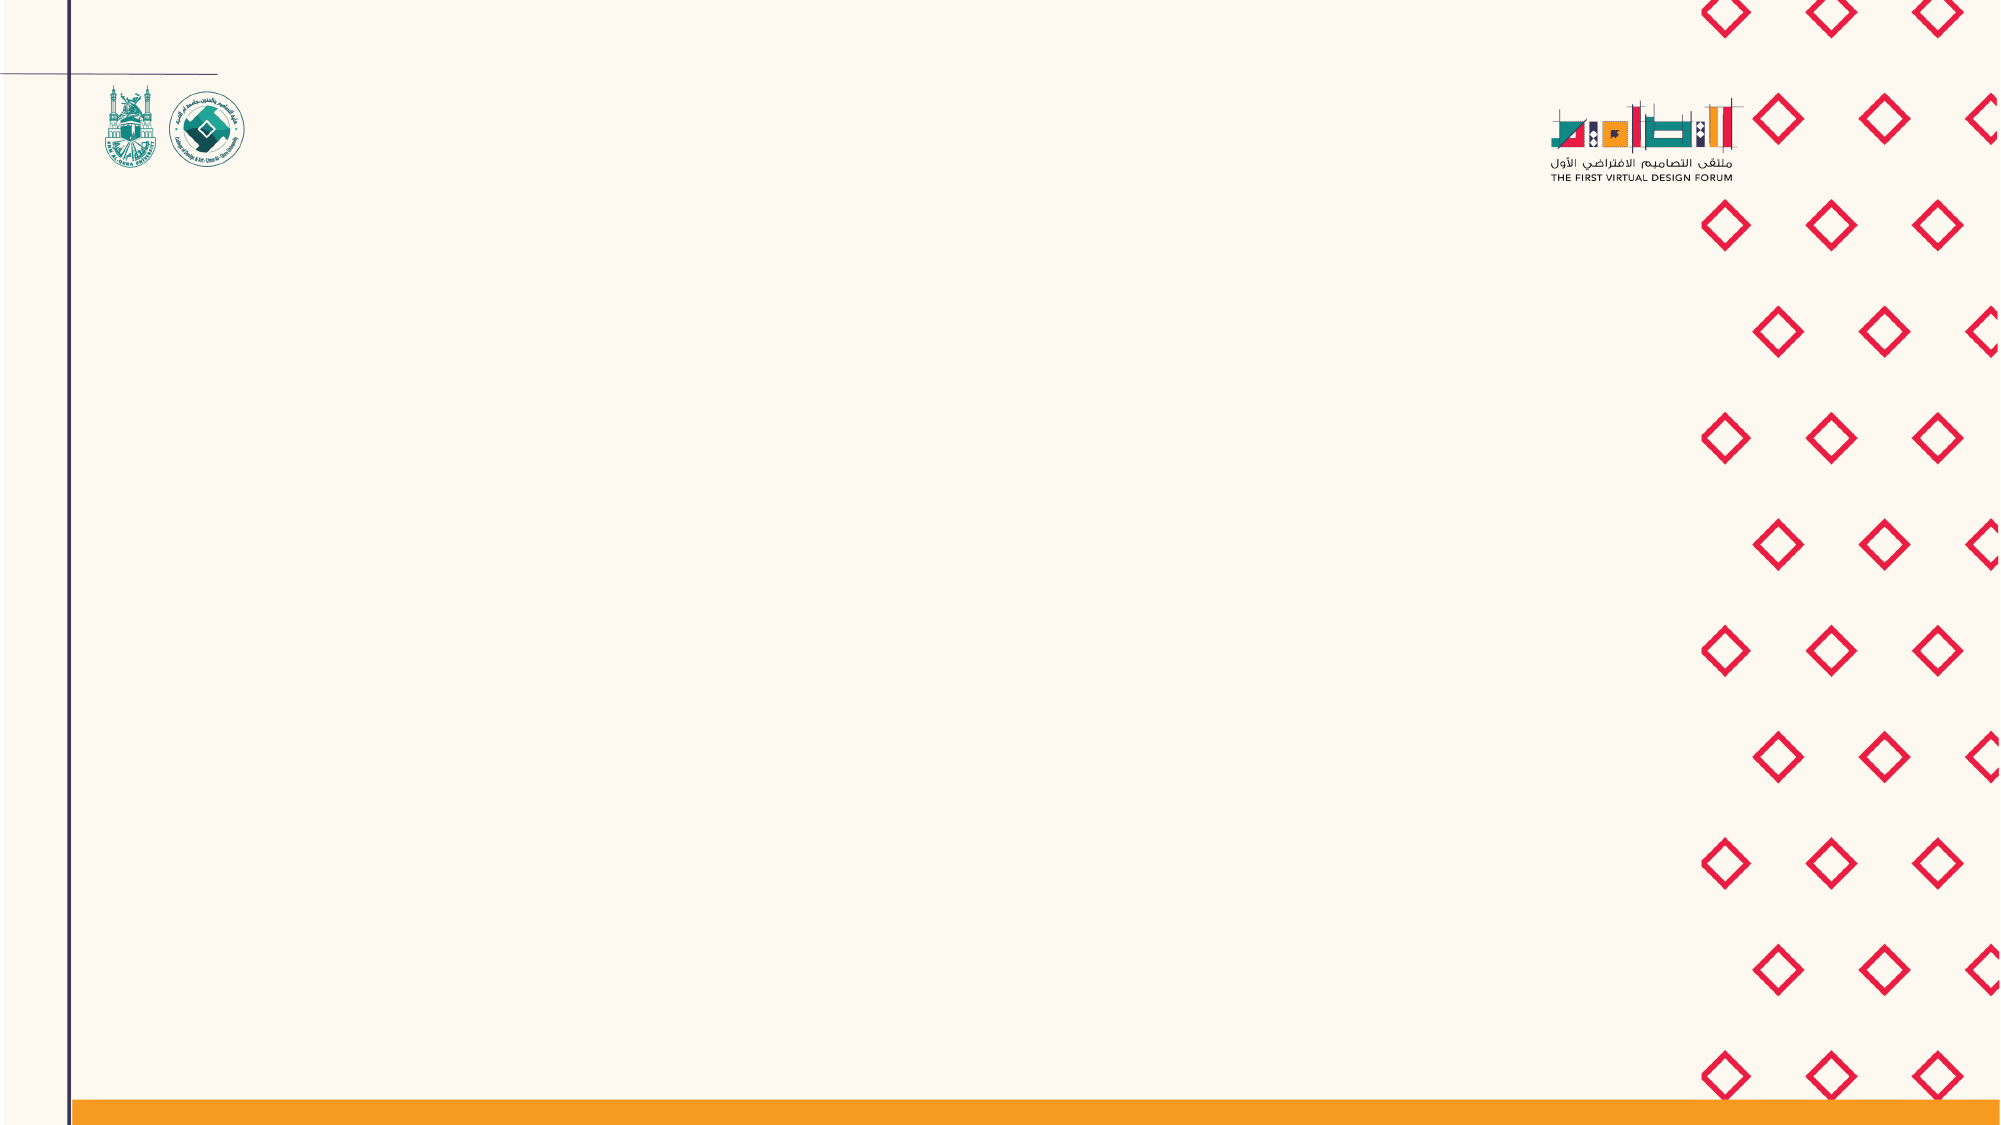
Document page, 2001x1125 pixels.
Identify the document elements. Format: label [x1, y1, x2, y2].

list [0, 0, 2000, 1125]
